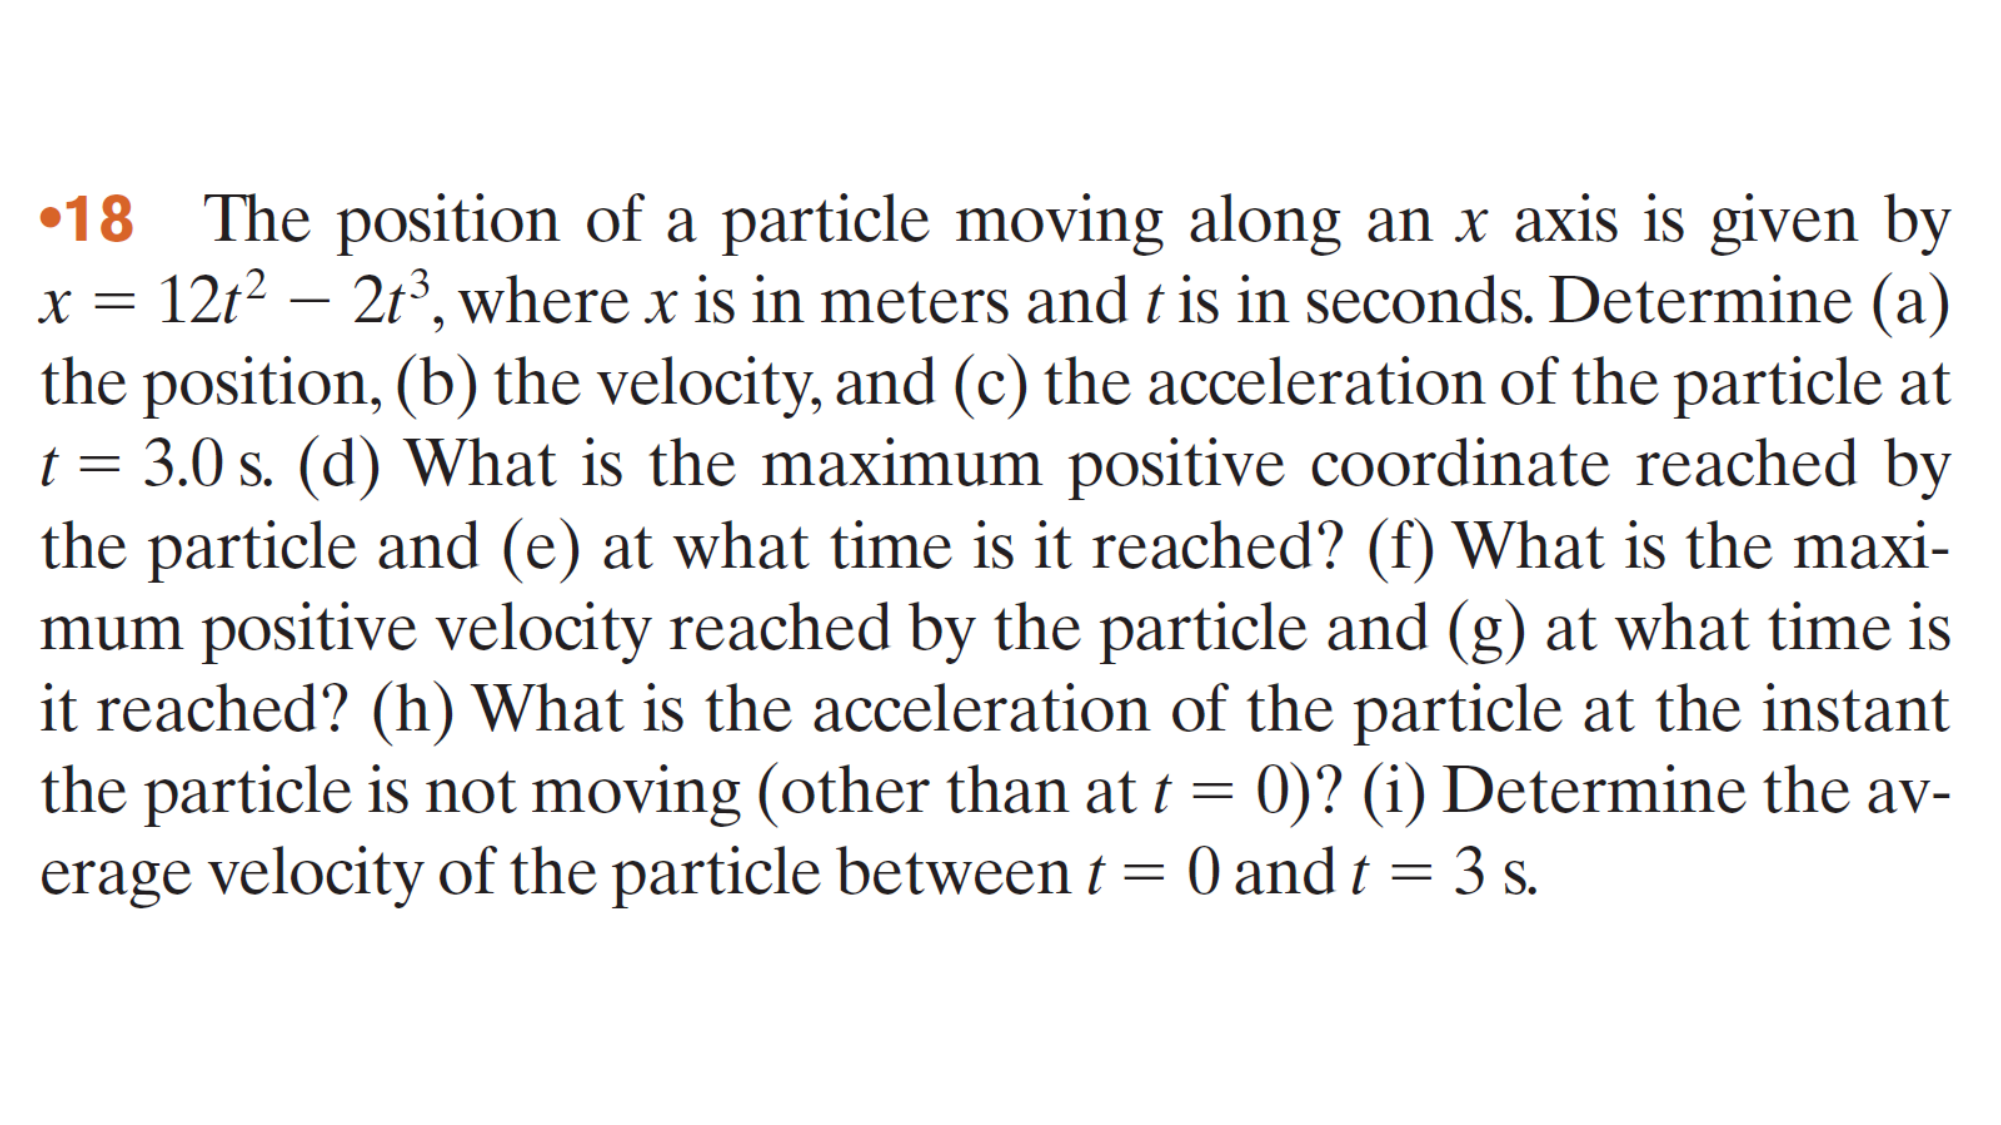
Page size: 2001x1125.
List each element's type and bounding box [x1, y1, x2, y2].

picture [22, 172, 1978, 926]
